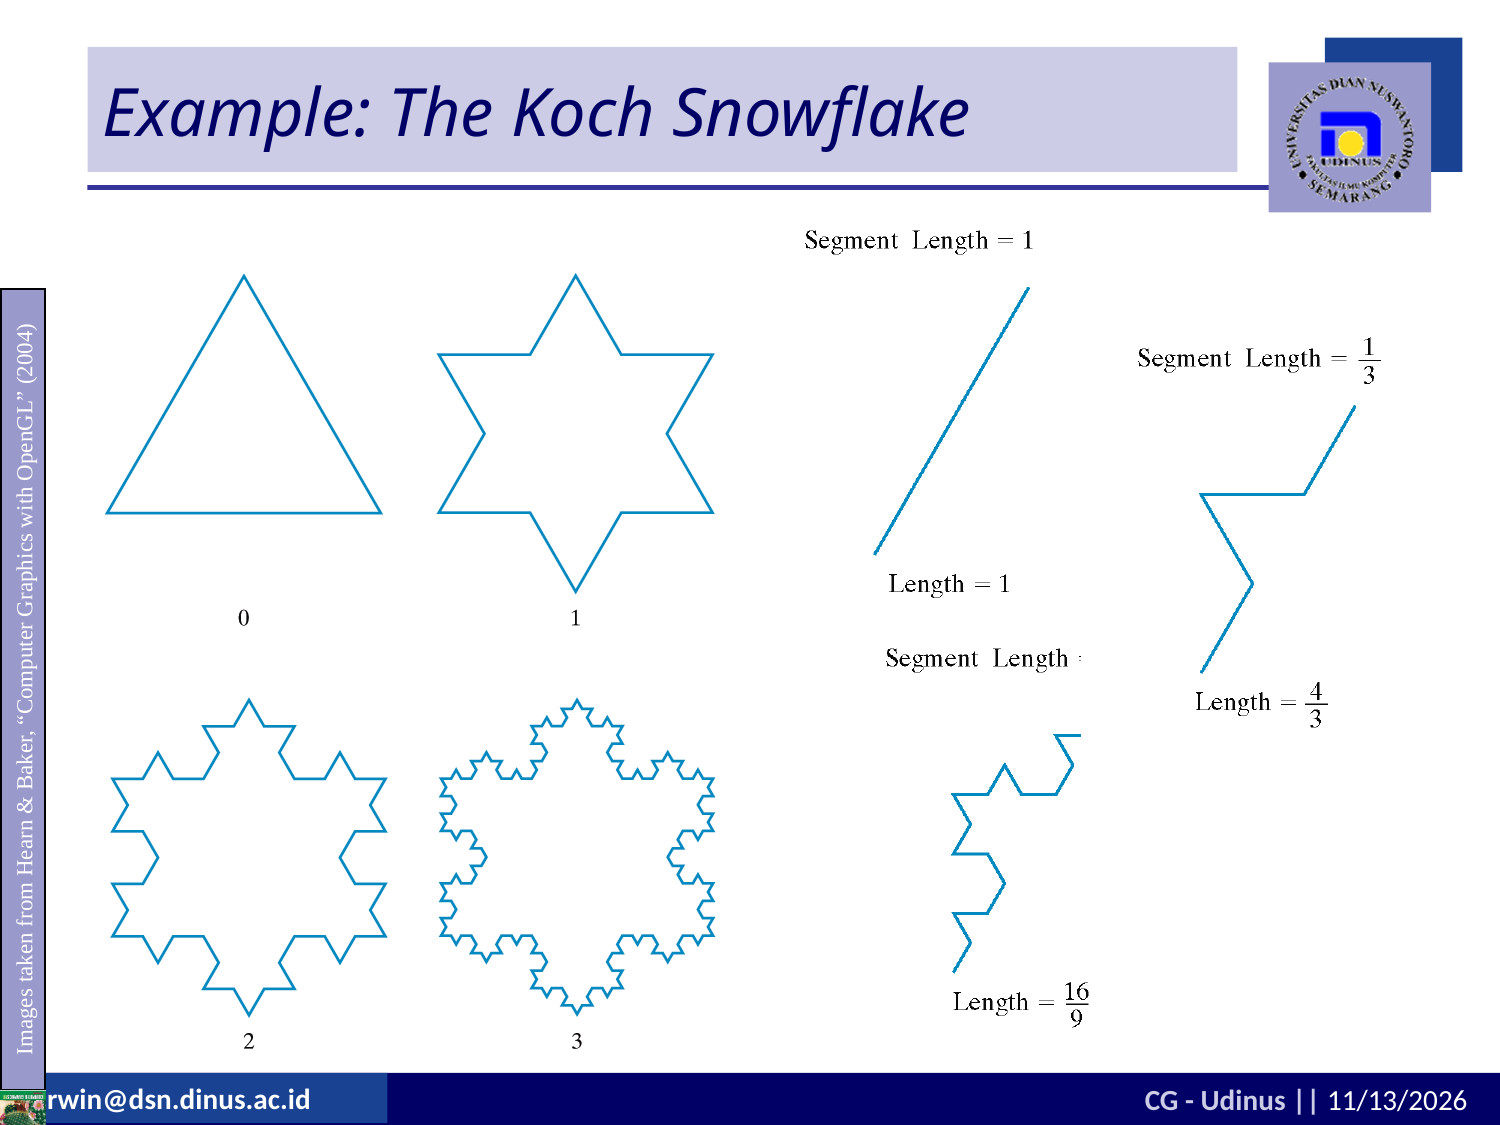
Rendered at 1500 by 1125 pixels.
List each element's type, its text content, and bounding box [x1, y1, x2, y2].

title Example: The Koch Snowflake [87, 46, 1238, 172]
picture [83, 256, 732, 1069]
picture [1273, 62, 1427, 216]
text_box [0, 289, 47, 1125]
picture [777, 196, 1401, 1059]
